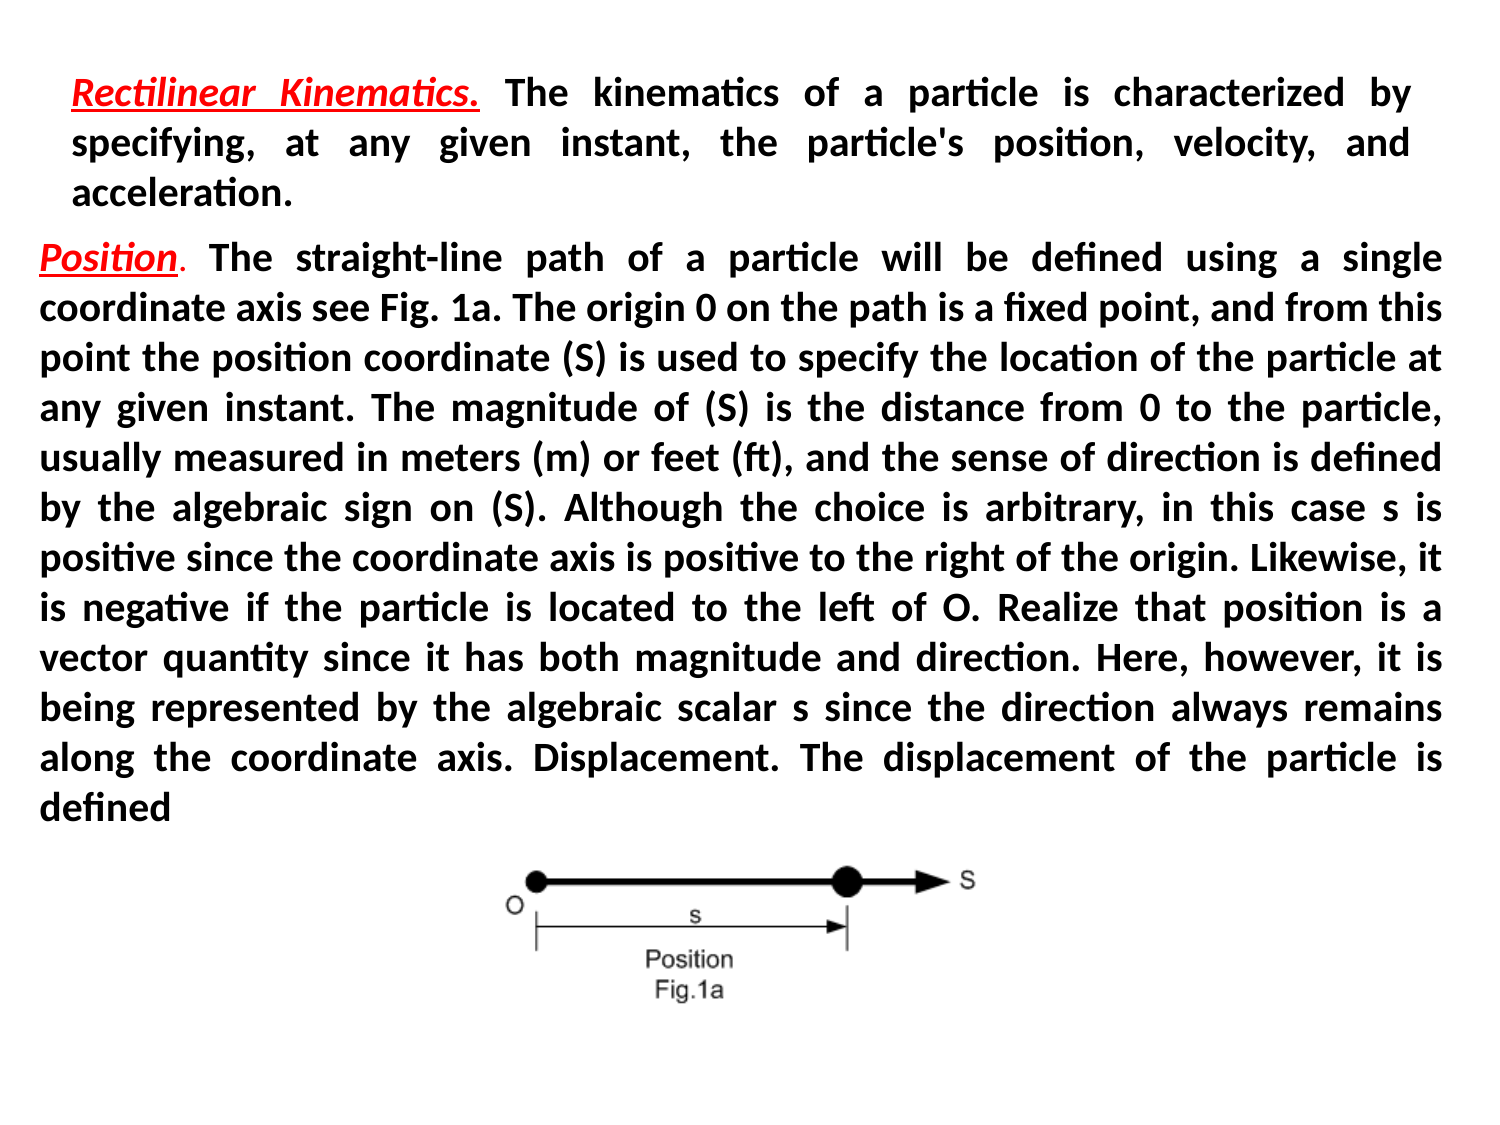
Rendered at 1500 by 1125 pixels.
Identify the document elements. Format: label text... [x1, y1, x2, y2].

text_box Position. The straight-line path of a particle will be defined using a single coordinate axis see Fig. 1a. The origin 0 on the path is a fixed point, and from this point the position coordinate (S) is used to specify the location of the particle at any given instant. The magnitude of (S) is the distance from 0 to the particle, usually measured in meters (m) or feet (ft), and the sense of direction is defined by the algebraic sign on (S). Although the choice is arbitrary, in this case s is positive since the coordinate axis is positive to the right of the origin. Likewise, it is negative if the particle is located to the left of O. Realize that position is a vector quantity since it has both magnitude and direction. Here, however, it is being represented by the algebraic scalar s since the direction always remains along the coordinate axis. Displacement. The displacement of the particle is defined [24, 222, 1459, 838]
text_box Rectilinear Kinematics. The kinematics of a particle is characterized by specifying, at any given instant, the particle's position, velocity, and acceleration. [56, 56, 1427, 222]
picture [487, 844, 996, 1005]
